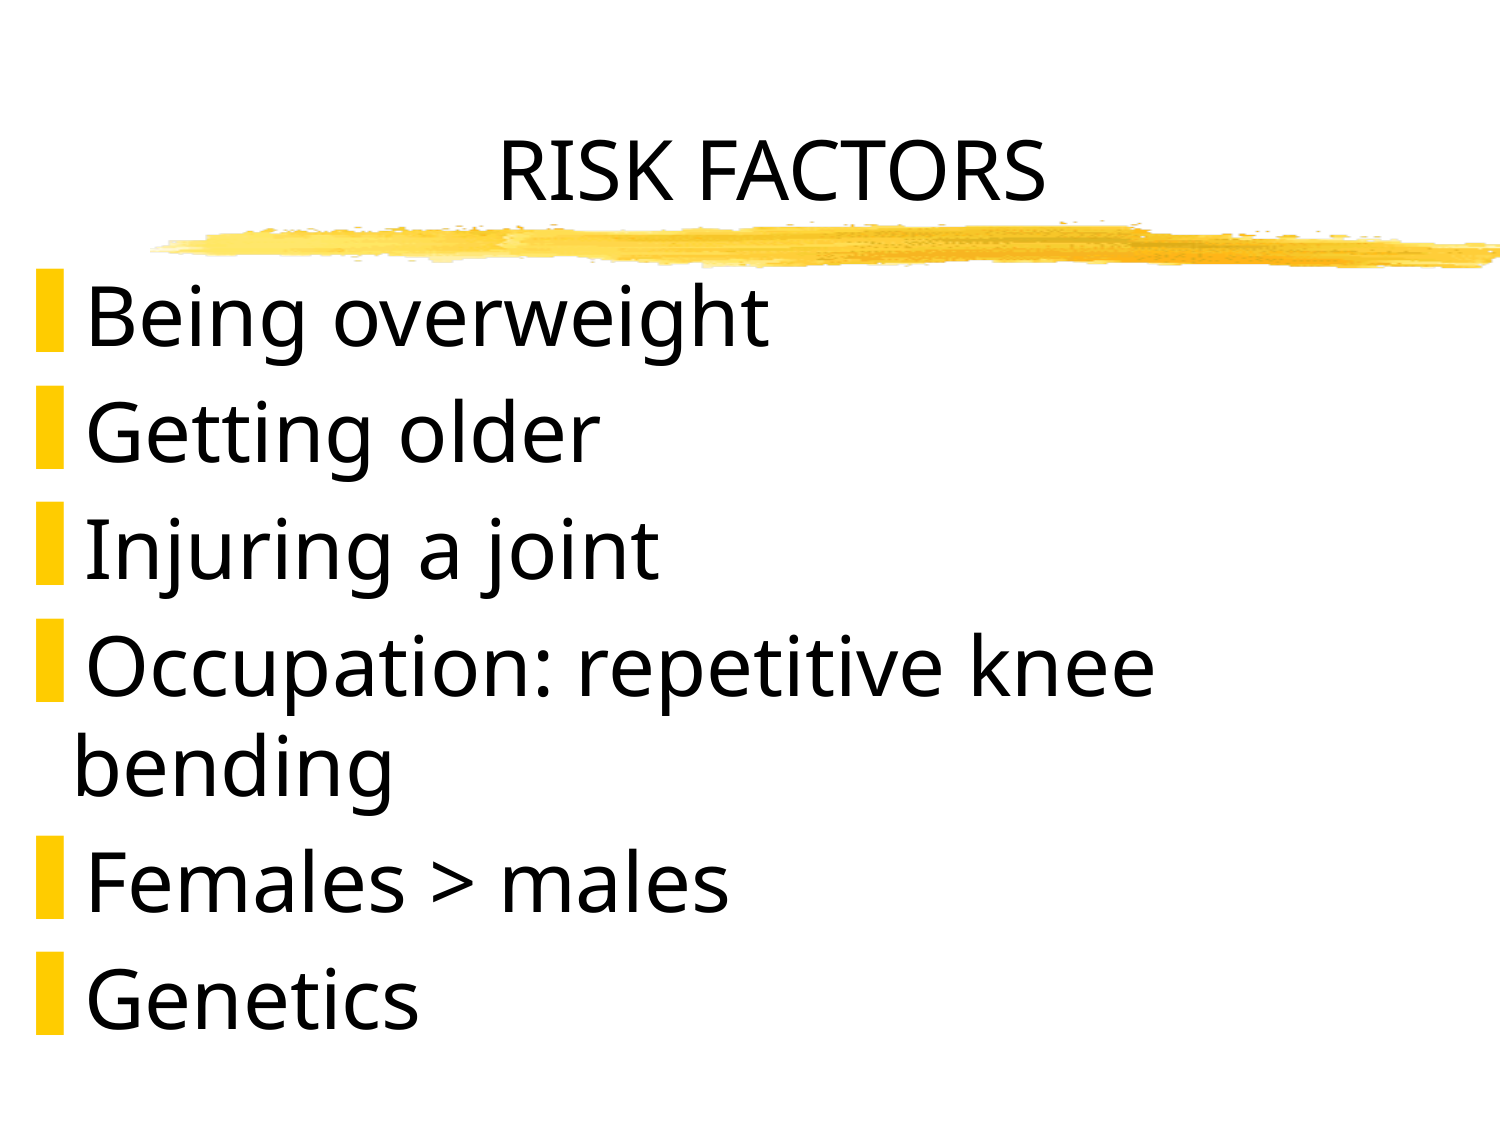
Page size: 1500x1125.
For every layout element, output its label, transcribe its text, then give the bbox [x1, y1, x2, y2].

list Being overweight Getting older Injuring a joint Occupation: repetitive knee bending Females > males Genetics [0, 255, 1500, 1125]
title RISK FACTORS [66, 0, 1500, 226]
picture [150, 226, 1500, 255]
